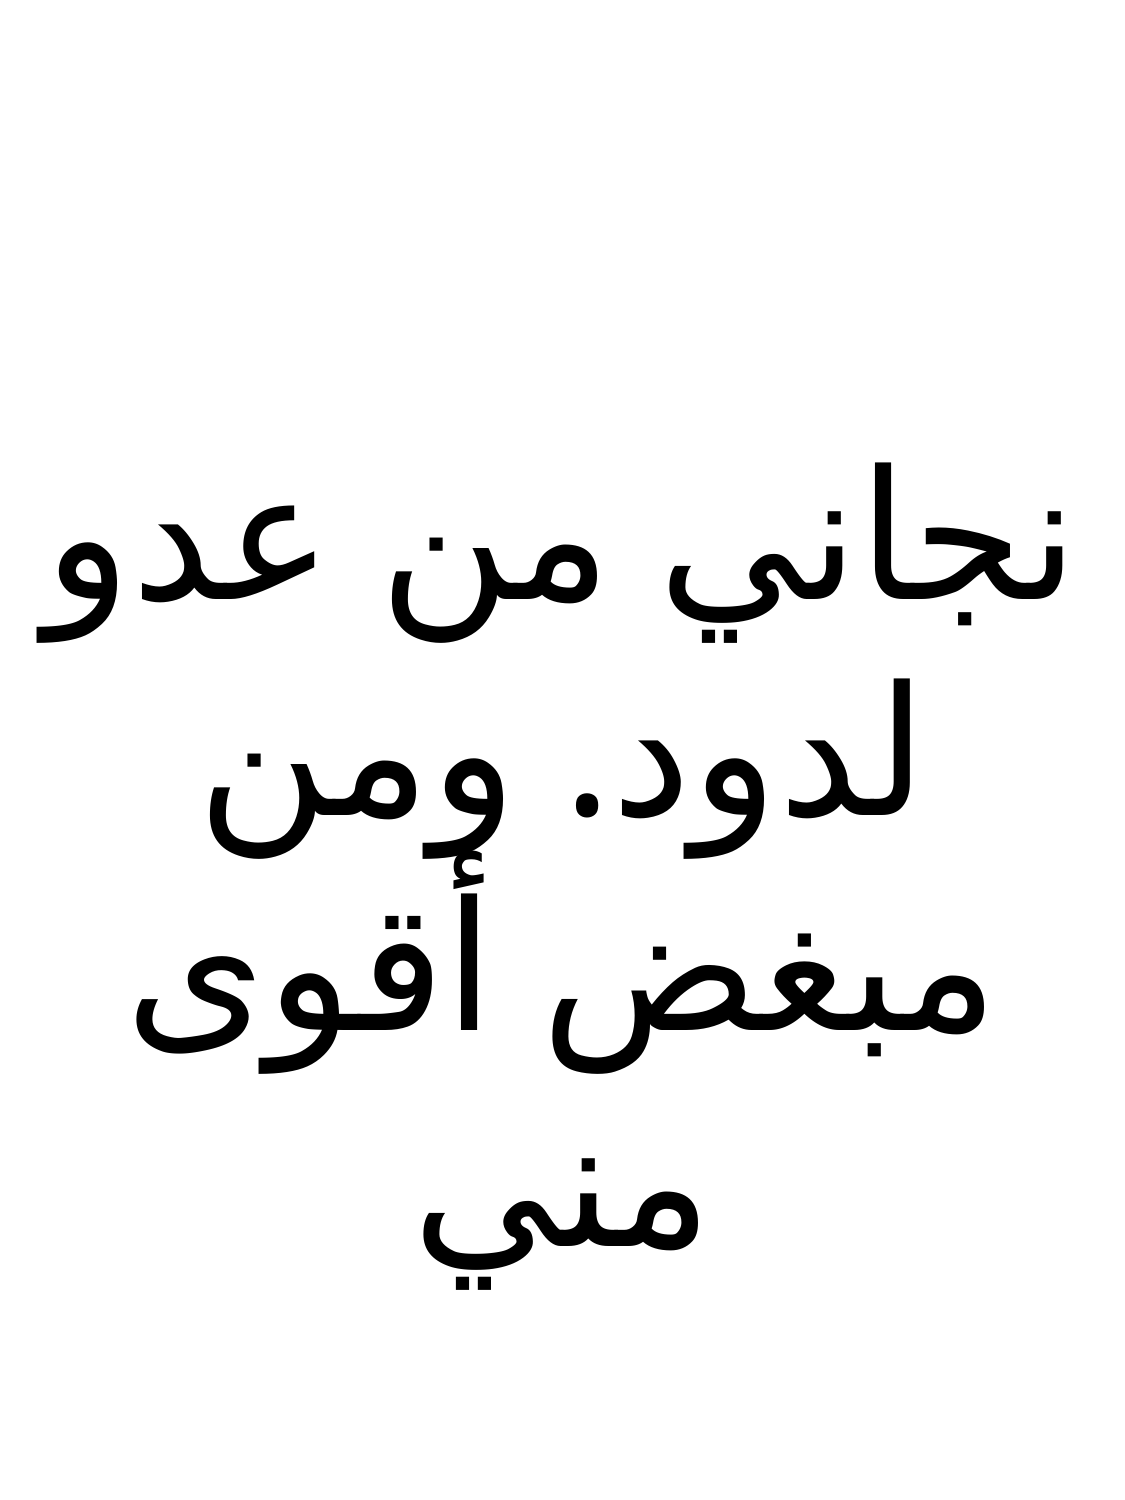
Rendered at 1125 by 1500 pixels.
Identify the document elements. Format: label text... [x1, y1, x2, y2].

list نجاني من عدو لدود. ومن مبغض أقوى مني [18, 412, 1107, 1154]
